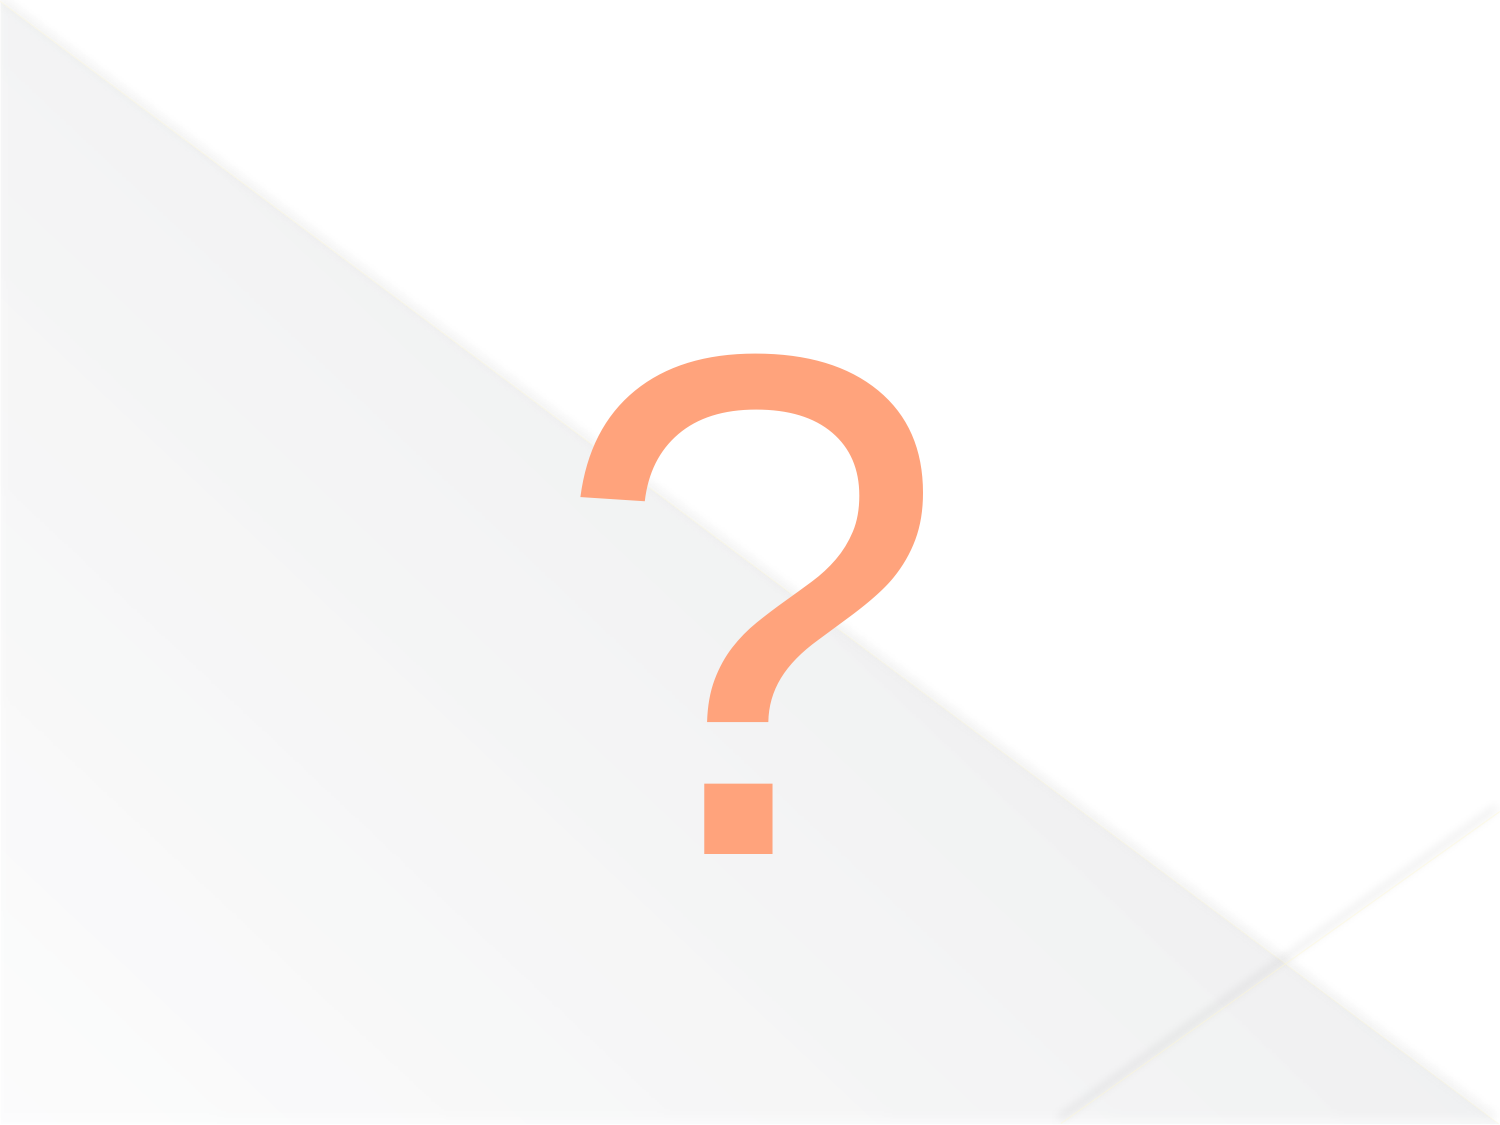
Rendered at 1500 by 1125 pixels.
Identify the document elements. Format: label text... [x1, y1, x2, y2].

title ? [0, 42, 1500, 1093]
